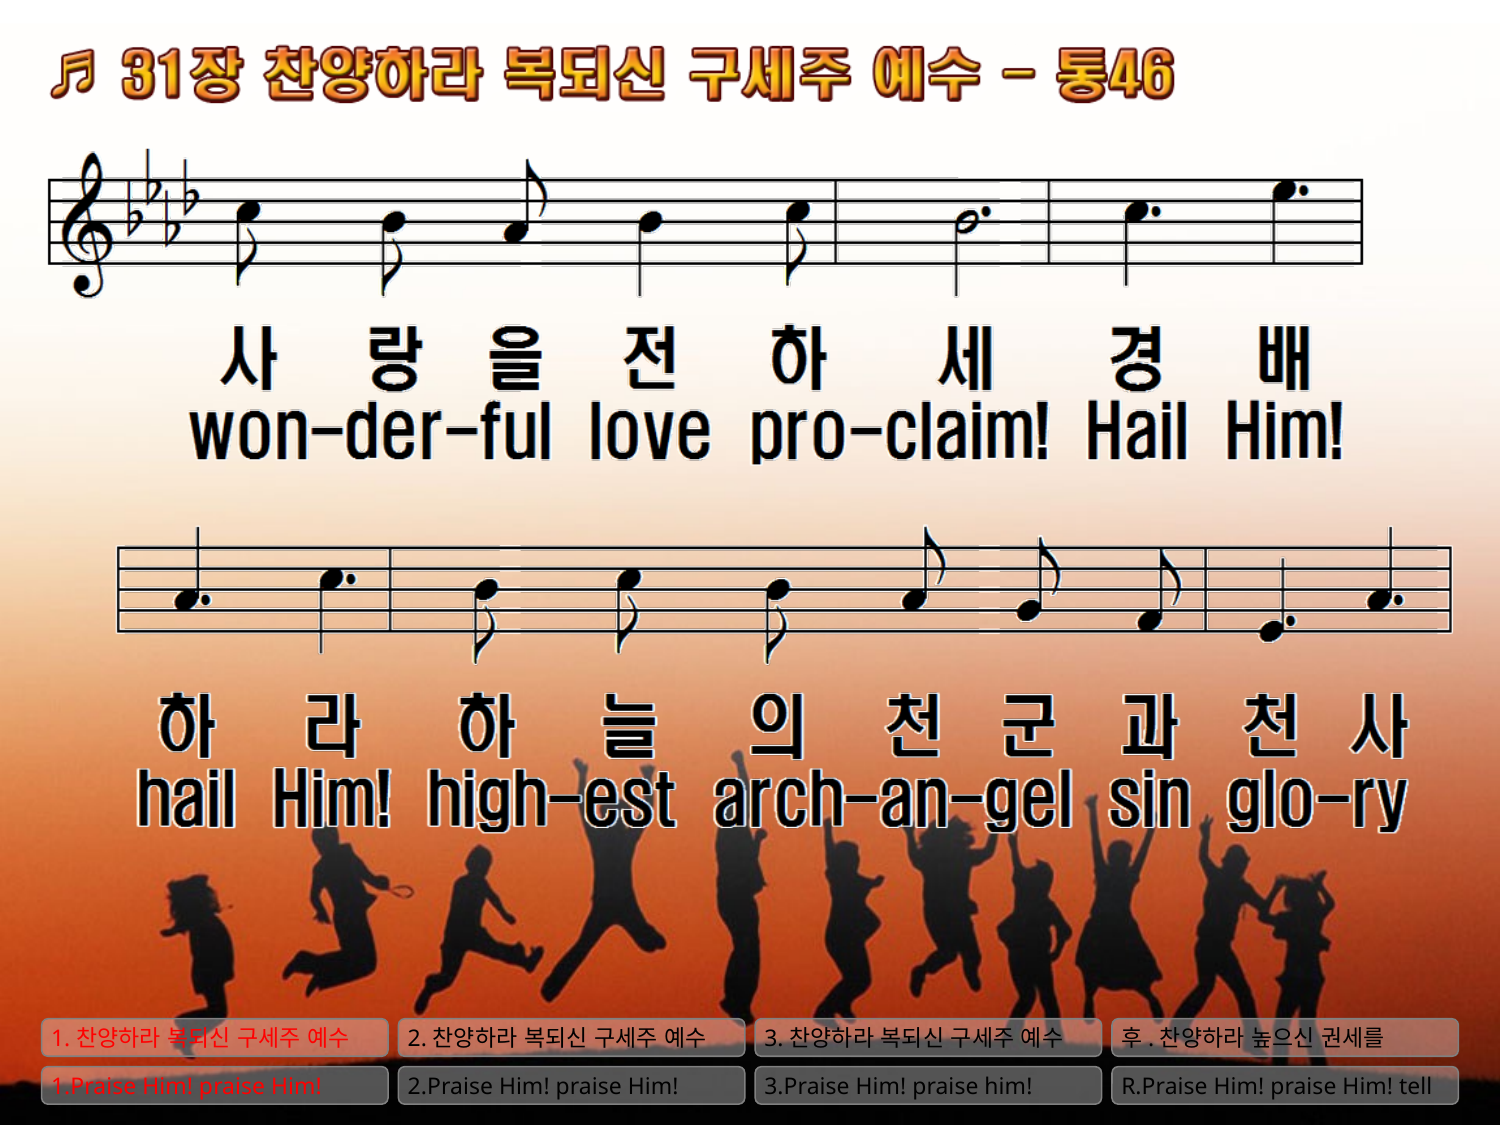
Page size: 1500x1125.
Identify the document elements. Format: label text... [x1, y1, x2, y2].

text_box 3.Praise Him! praise him! [755, 1066, 1102, 1105]
text_box 후.찬양하라 높으신 권세를 [1111, 1018, 1459, 1057]
text_box R.Praise Him! praise Him! tell [1111, 1066, 1459, 1105]
picture [0, 0, 1500, 1125]
text_box 1.찬양하라 복되신 구세주 예수 [41, 1018, 389, 1057]
text_box 3.찬양하라 복되신 구세주 예수 [755, 1018, 1102, 1057]
text_box 2.Praise Him! praise Him! [398, 1066, 745, 1105]
text_box 1.Praise Him! praise Him! [41, 1066, 389, 1105]
text_box 2.찬양하라 복되신 구세주 예수 [398, 1018, 745, 1057]
